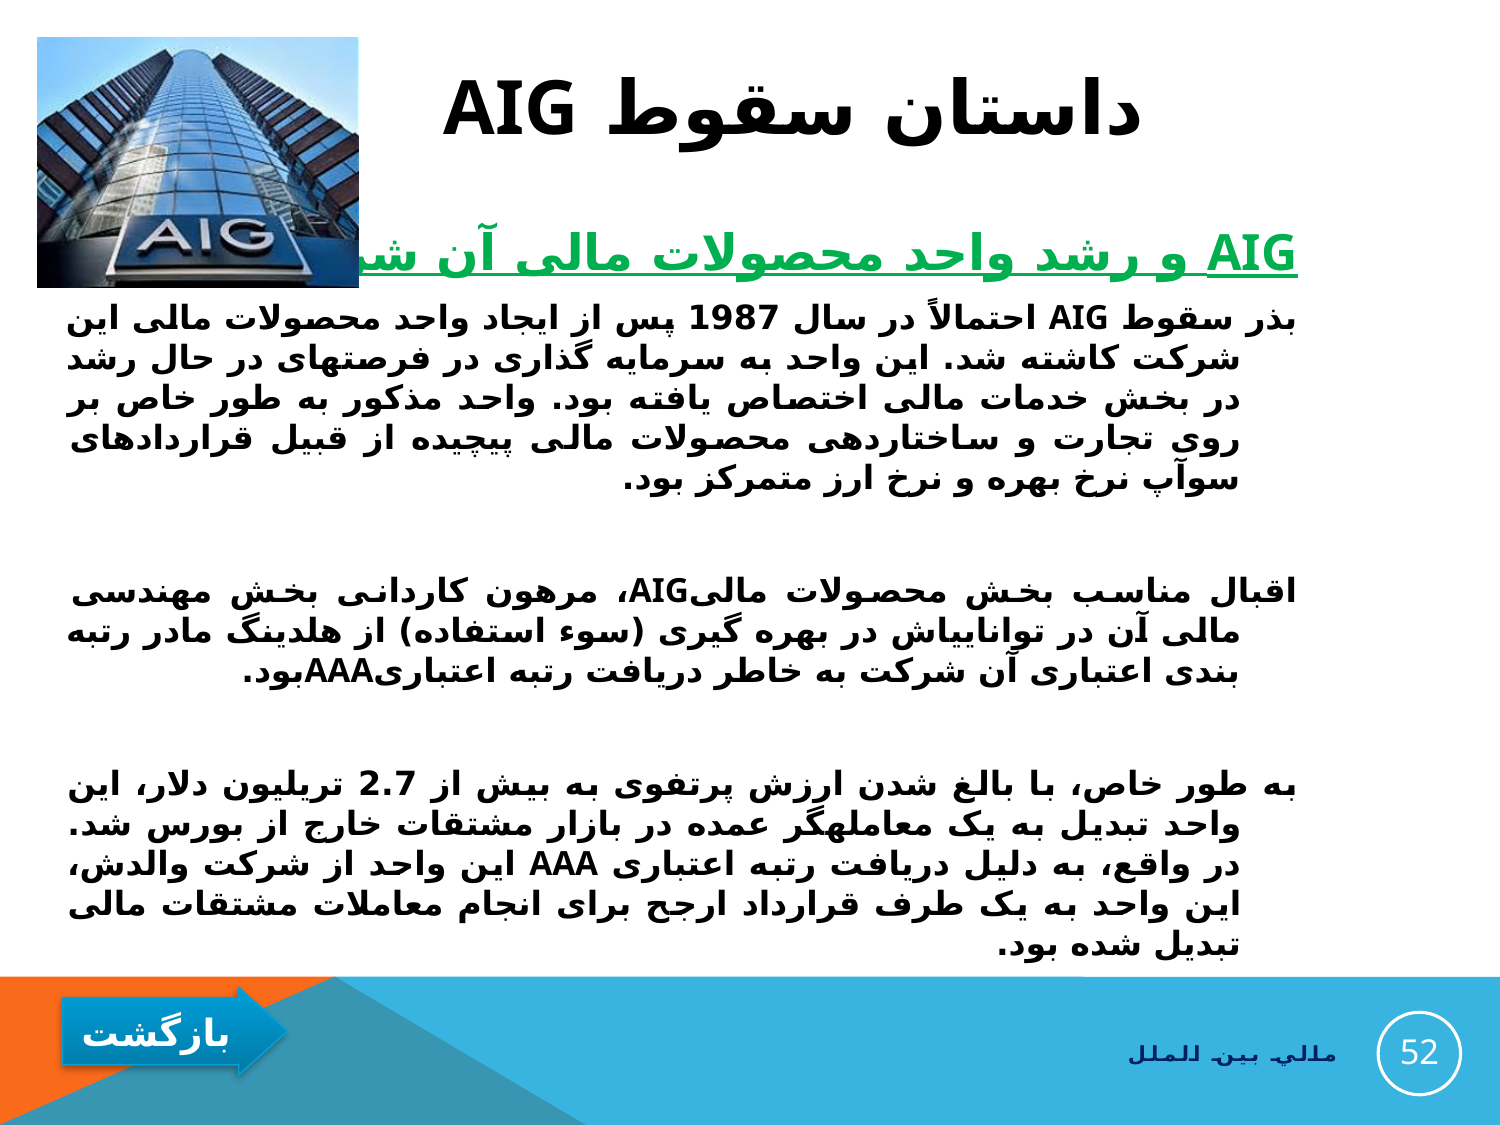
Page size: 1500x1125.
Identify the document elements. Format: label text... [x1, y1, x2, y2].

slide_number 52 [1376, 1010, 1463, 1097]
title داستان سقوط AIG [363, 59, 1363, 150]
footer مالي بين الملل [577, 1031, 1352, 1076]
list AIG و رشد واحد محصولات مالی آن شرکت بذر سقوط AIG احتمالاً در سال 1987 پس از ایجاد واحد محصولات مالی این شرکت کاشته شد. این واحد به سرمایه گذاری در فرصت‎های در حال رشد در بخش خدمات مالی اختصاص یافته بود. واحد مذکور به طور خاص بر روی تجارت و ساختاردهی محصولات مالی پیچیده از قبیل قراردادهای سوآپ نرخ بهره و نرخ ارز متمرکز بود. اقبال مناسب بخش محصولات مالیAIG، مرهون کاردانی بخش مهندسی مالی آن در توانایی‎اش در بهره گیری (سوء استفاده) از هلدینگ مادر رتبه بندی اعتباری آن شرکت به خاطر دریافت رتبه اعتباریAAAبود. به طور خاص، با بالغ شدن ارزش پرتفوی به بیش از 2.7 تریلیون دلار، این واحد تبدیل به یک معامله‎گر عمده در بازار مشتقات خارج از بورس شد. در واقع، به دلیل دریافت رتبه اعتباری AAA این واحد از شرکت والدش، این واحد به یک طرف قرارداد ارجح برای انجام معاملات مشتقات مالی تبدیل شده بود. [50, 212, 1313, 1000]
picture [37, 37, 359, 288]
